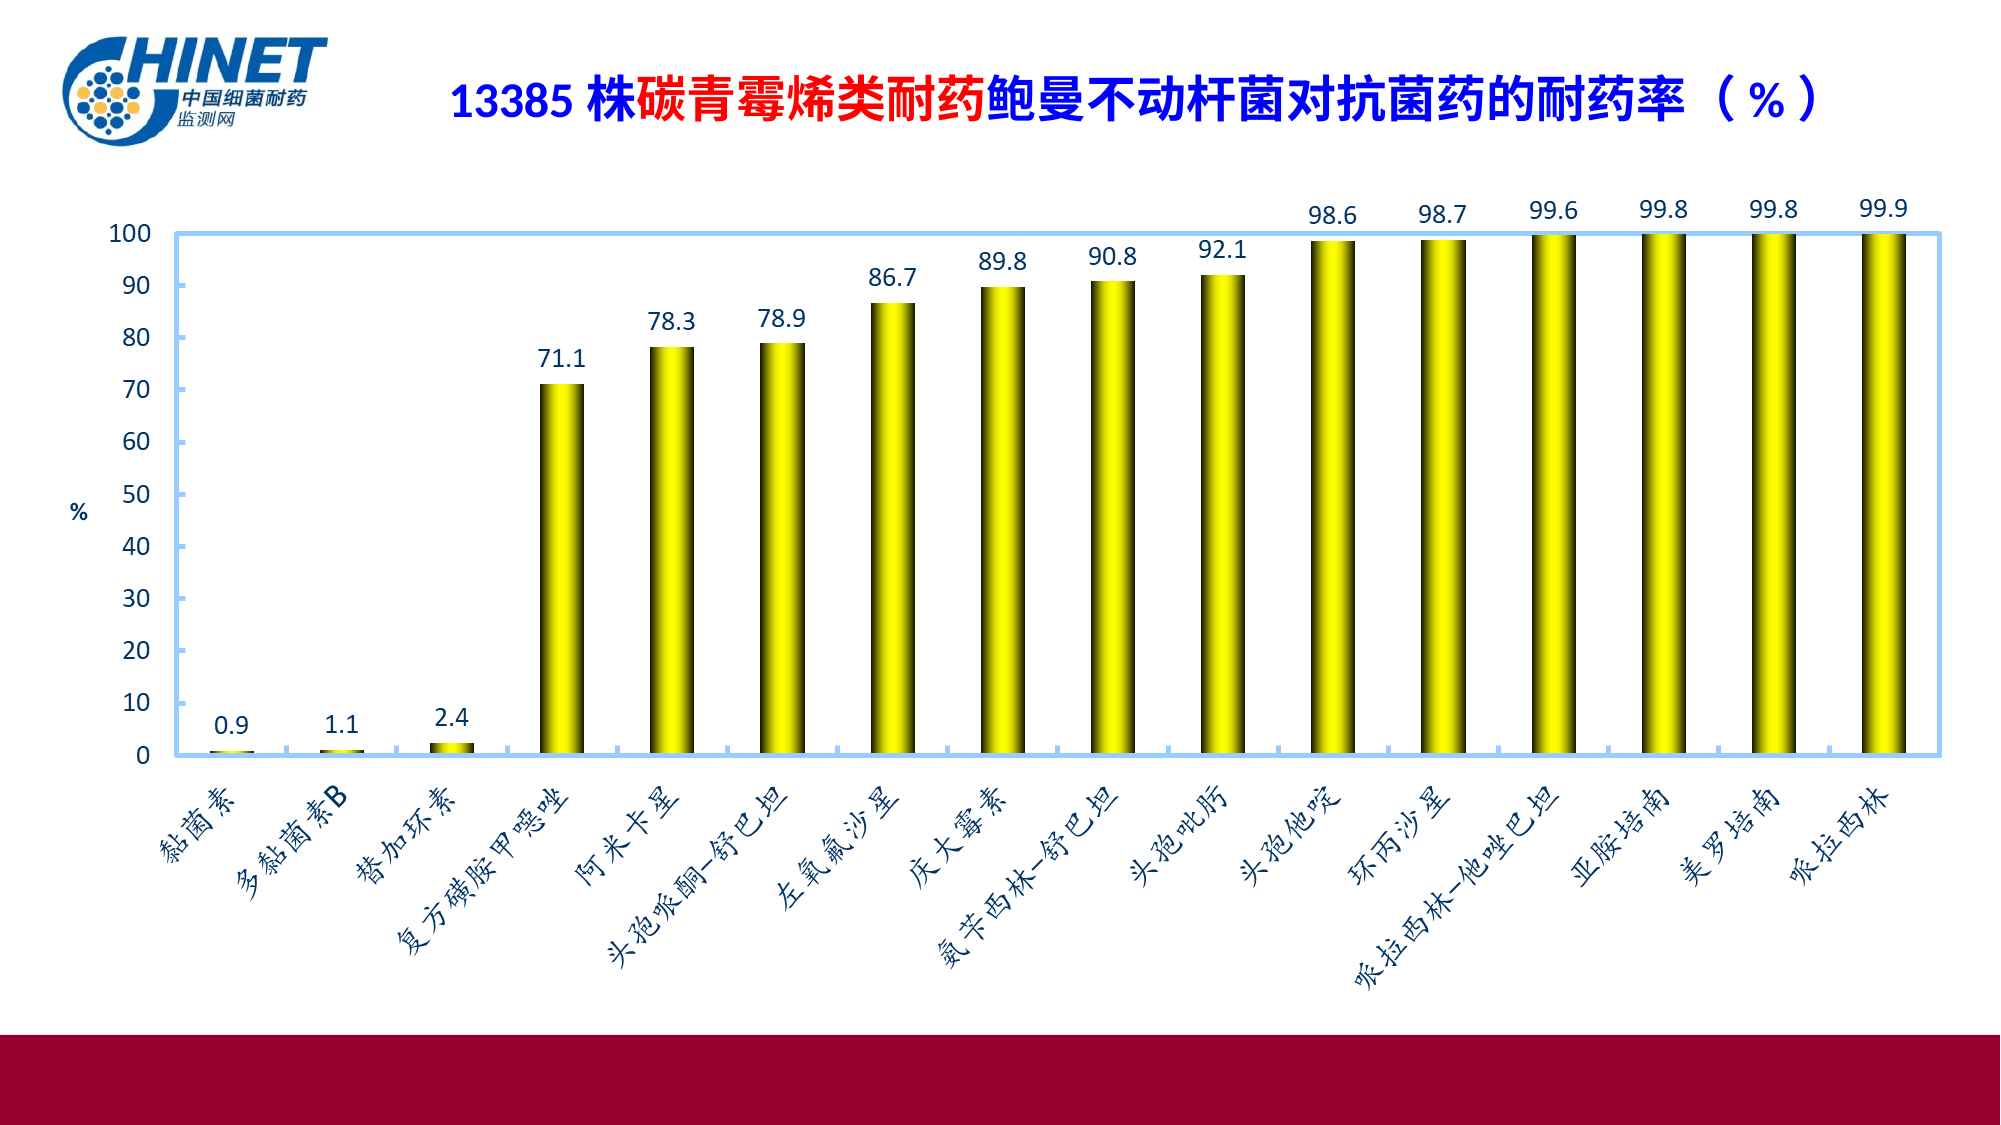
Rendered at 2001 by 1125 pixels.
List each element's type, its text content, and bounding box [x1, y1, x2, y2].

text_box % [55, 488, 89, 533]
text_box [94, 178, 1955, 1124]
text_box 13385株碳青霉烯类耐药鲍曼不动杆菌对抗菌药的耐药率（%） [350, 60, 1945, 136]
picture [54, 18, 347, 166]
